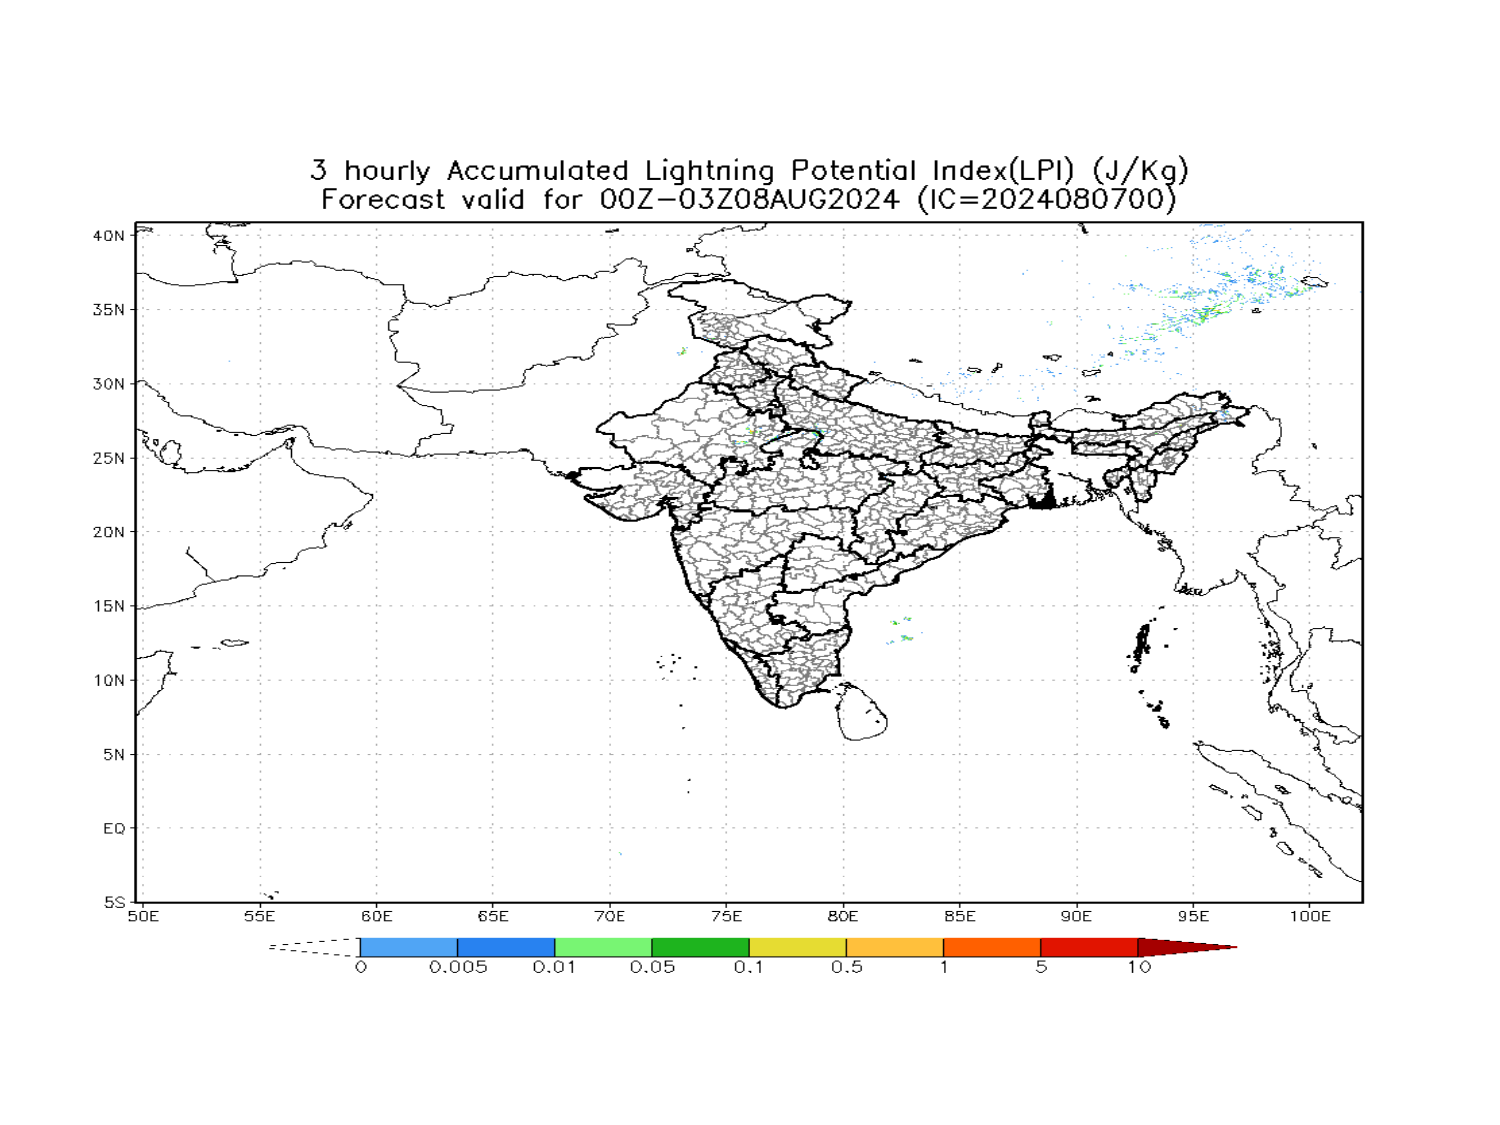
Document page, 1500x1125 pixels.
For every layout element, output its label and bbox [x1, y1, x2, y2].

picture [74, 149, 1426, 976]
